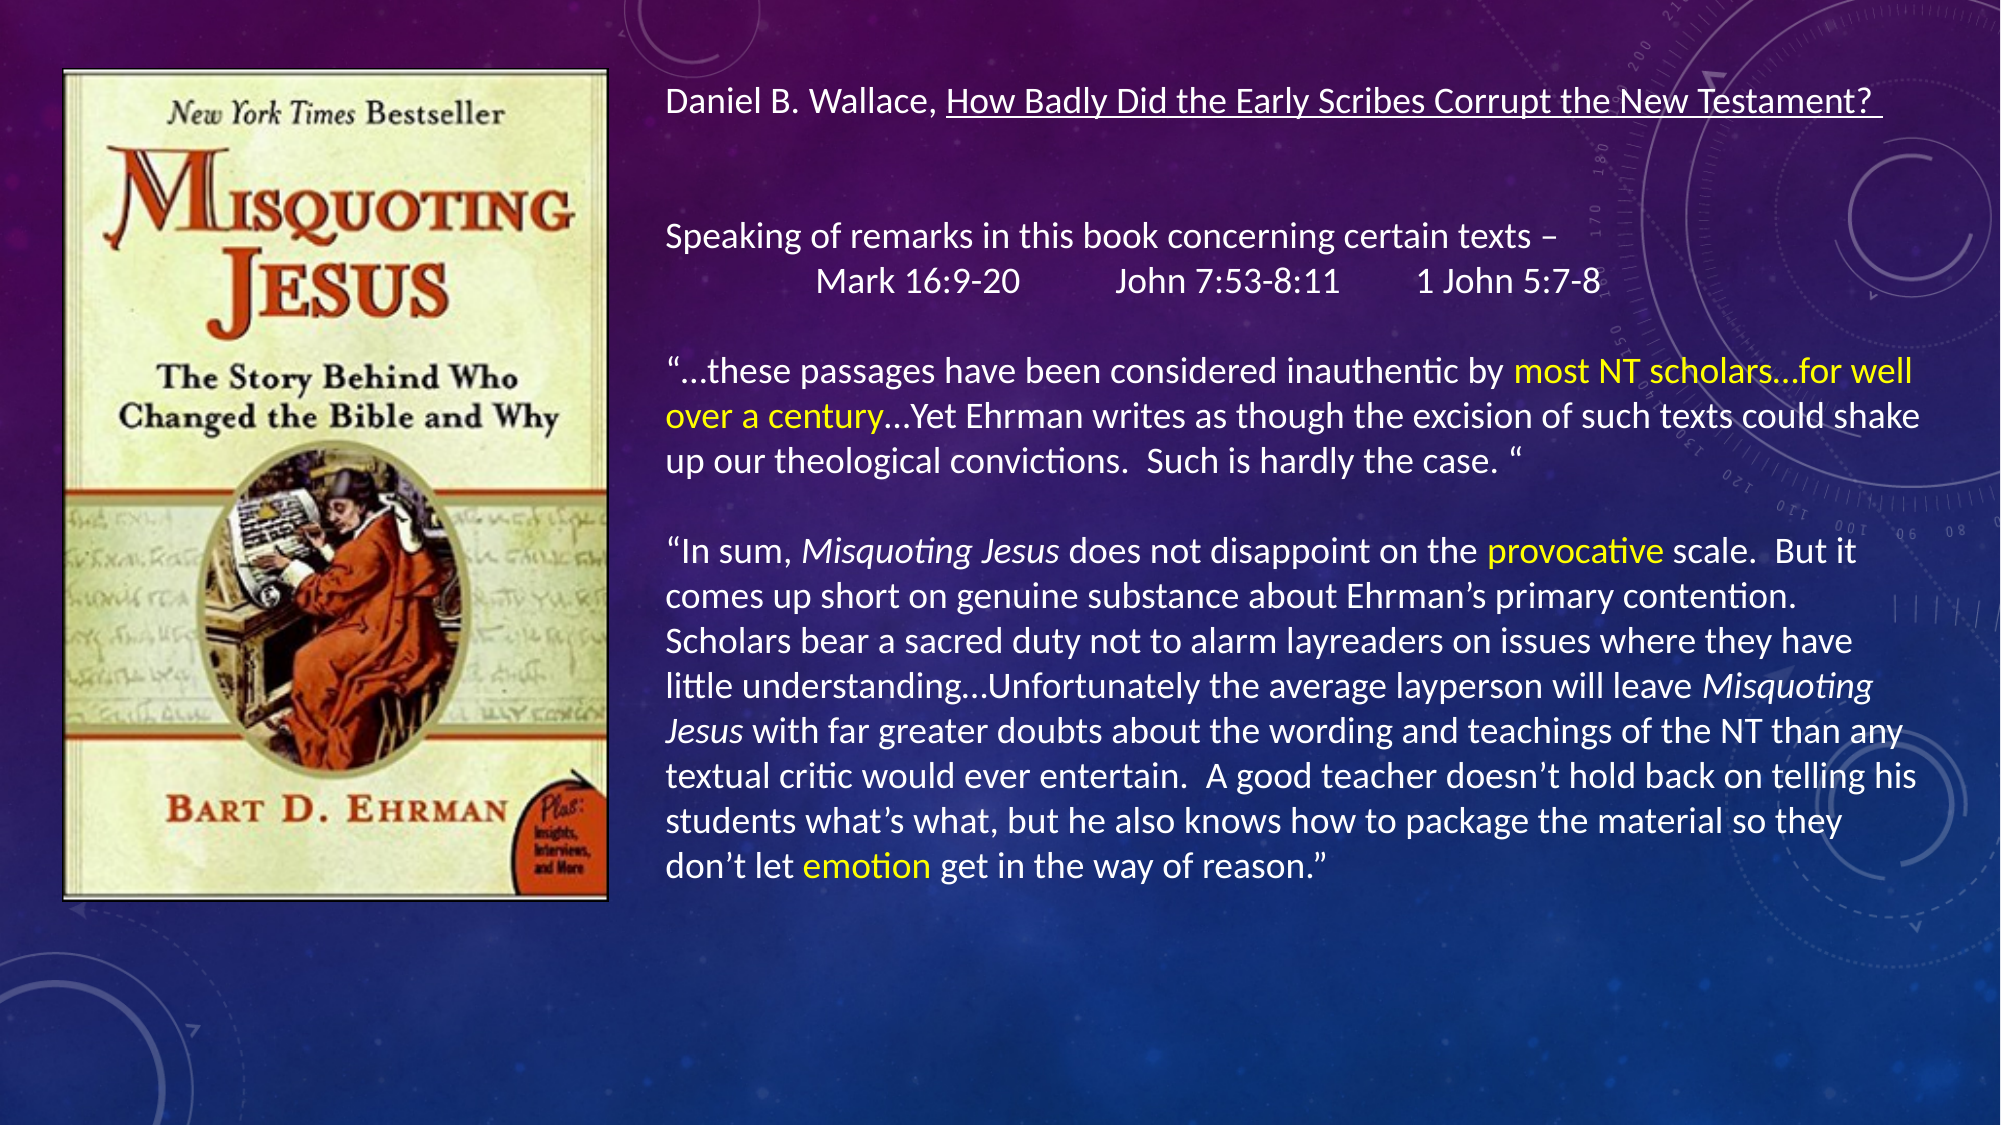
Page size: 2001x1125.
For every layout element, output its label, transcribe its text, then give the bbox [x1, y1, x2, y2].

text_box Daniel B. Wallace, How Badly Did the Early Scribes Corrupt the New Testament? Speaking of remarks in this book concerning certain texts – Mark 16:9-20 John 7:53-8:11 1 John 5:7-8 “…these passages have been considered inauthentic by most NT scholars…for well over a century…Yet Ehrman writes as though the excision of such texts could shake up our theological convictions. Such is hardly the case. “ “In sum, Misquoting Jesus does not disappoint on the provocative scale. But it comes up short on genuine substance about Ehrman’s primary contention. Scholars bear a sacred duty not to alarm layreaders on issues where they have little understanding…Unfortunately the average layperson will leave Misquoting Jesus with far greater doubts about the wording and teachings of the NT than any textual critic would ever entertain. A good teacher doesn’t hold back on telling his students what’s what, but he also knows how to package the material so they don’t let emotion get in the way of reason.” [650, 68, 1938, 939]
picture [0, 0, 2001, 1125]
